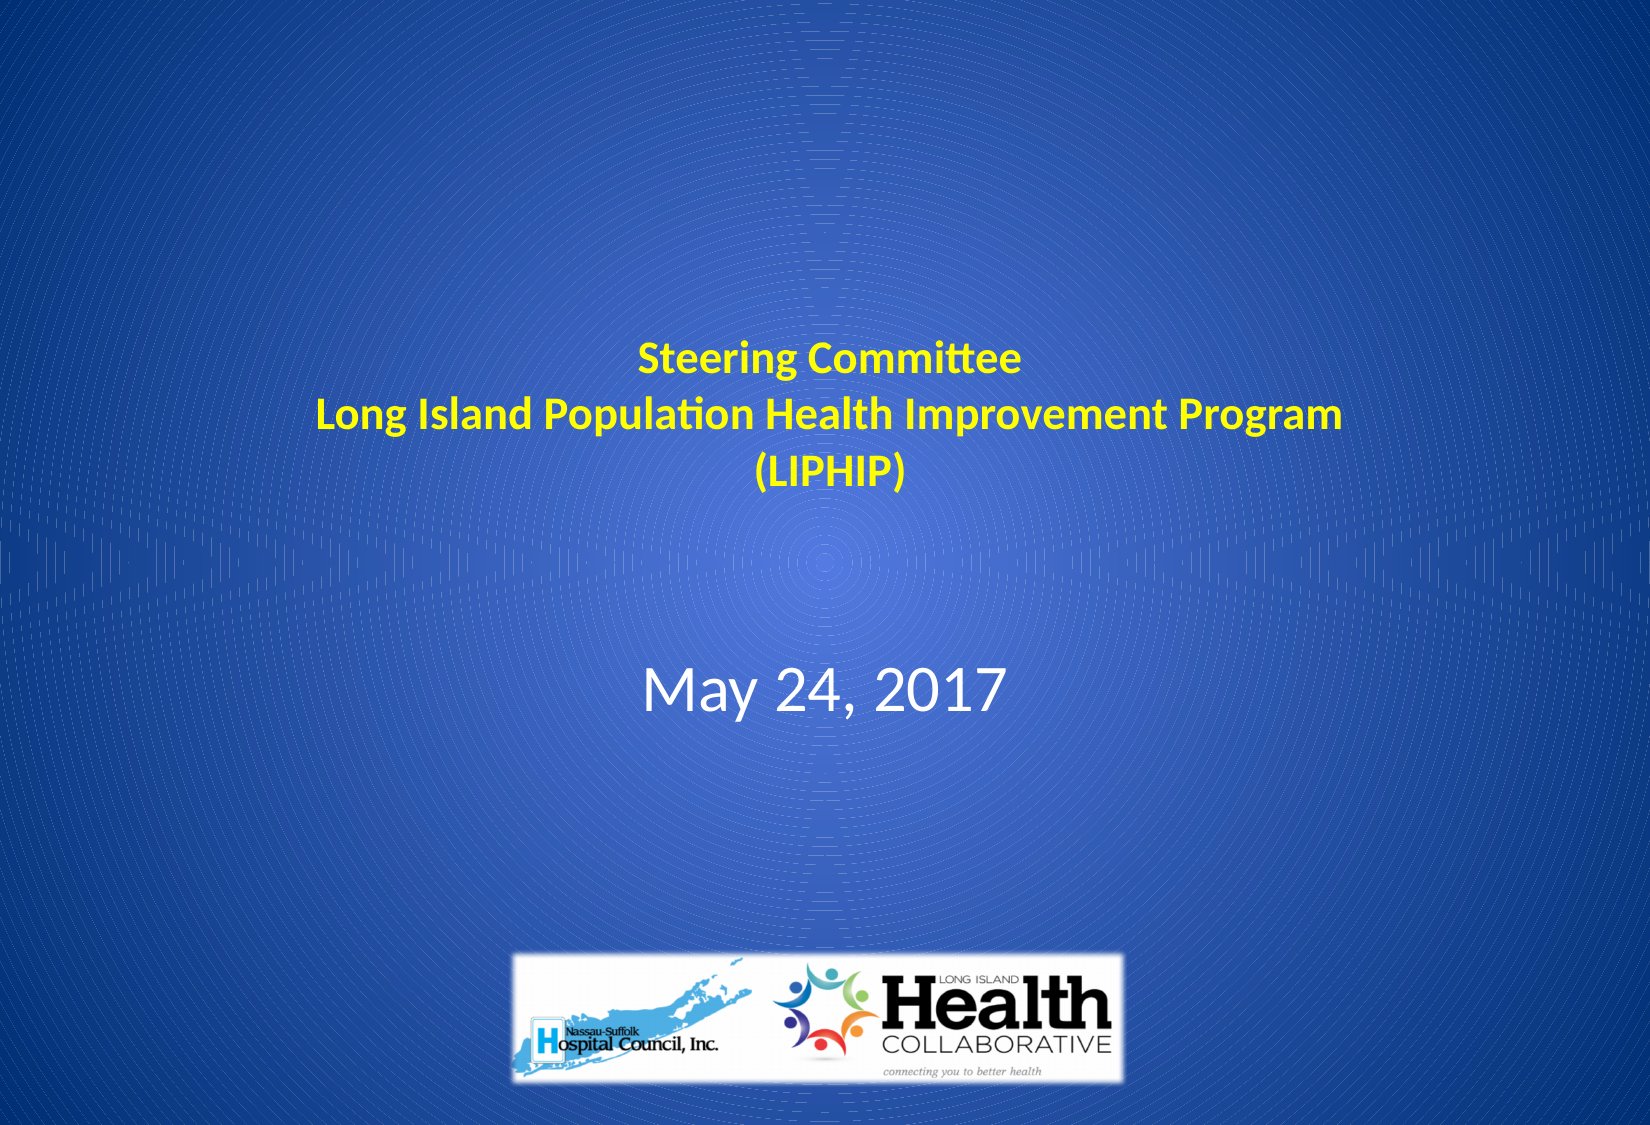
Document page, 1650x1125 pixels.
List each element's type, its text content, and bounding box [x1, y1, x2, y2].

title Steering Committee Long Island Population Health Improvement Program (LIPHIP) [51, 262, 1609, 504]
picture [514, 955, 1122, 1082]
subtitle May 24, 2017 [247, 637, 1403, 925]
